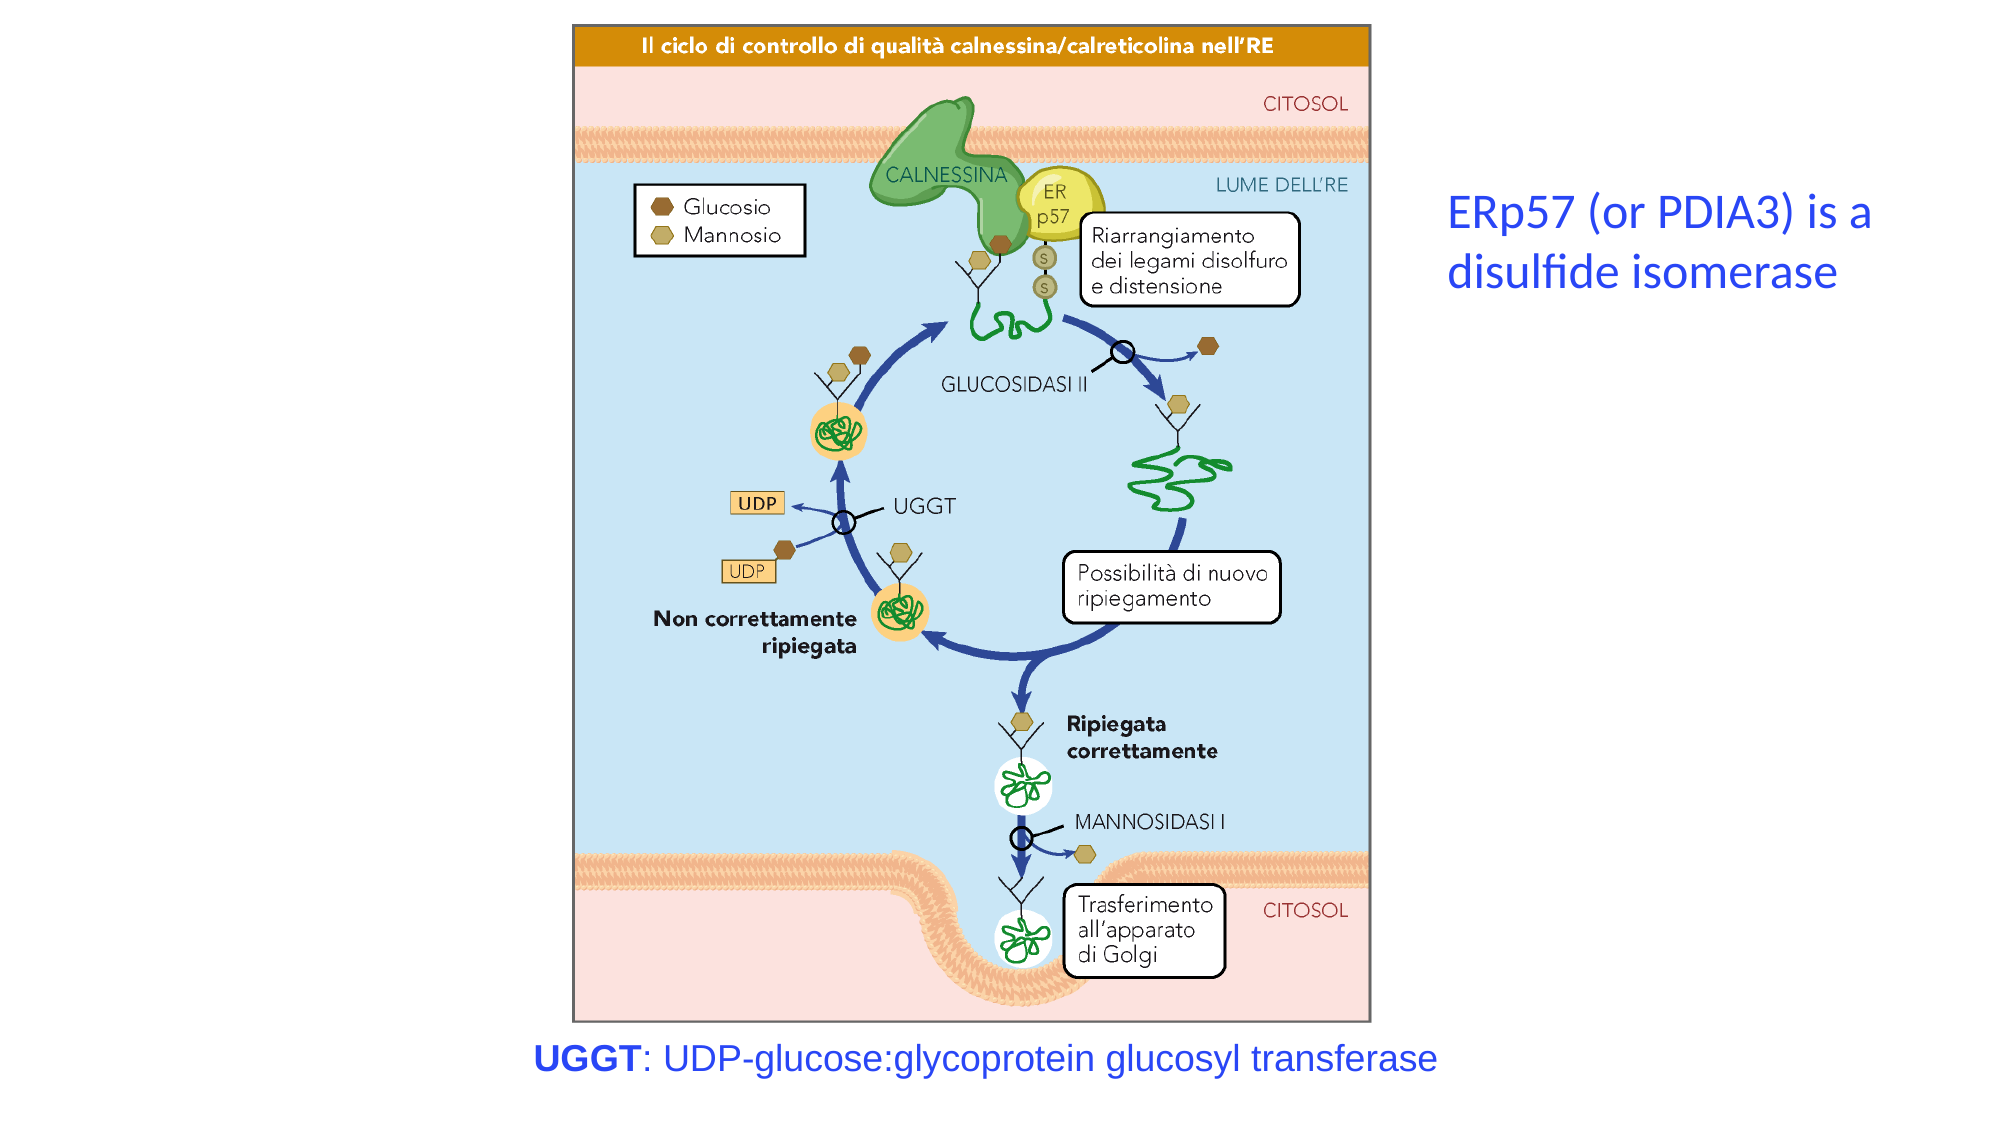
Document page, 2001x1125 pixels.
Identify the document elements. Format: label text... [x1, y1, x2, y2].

text_box ERp57 (or PDIA3) is a disulfide isomerase [1460, 171, 1900, 307]
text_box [513, 24, 1460, 1088]
